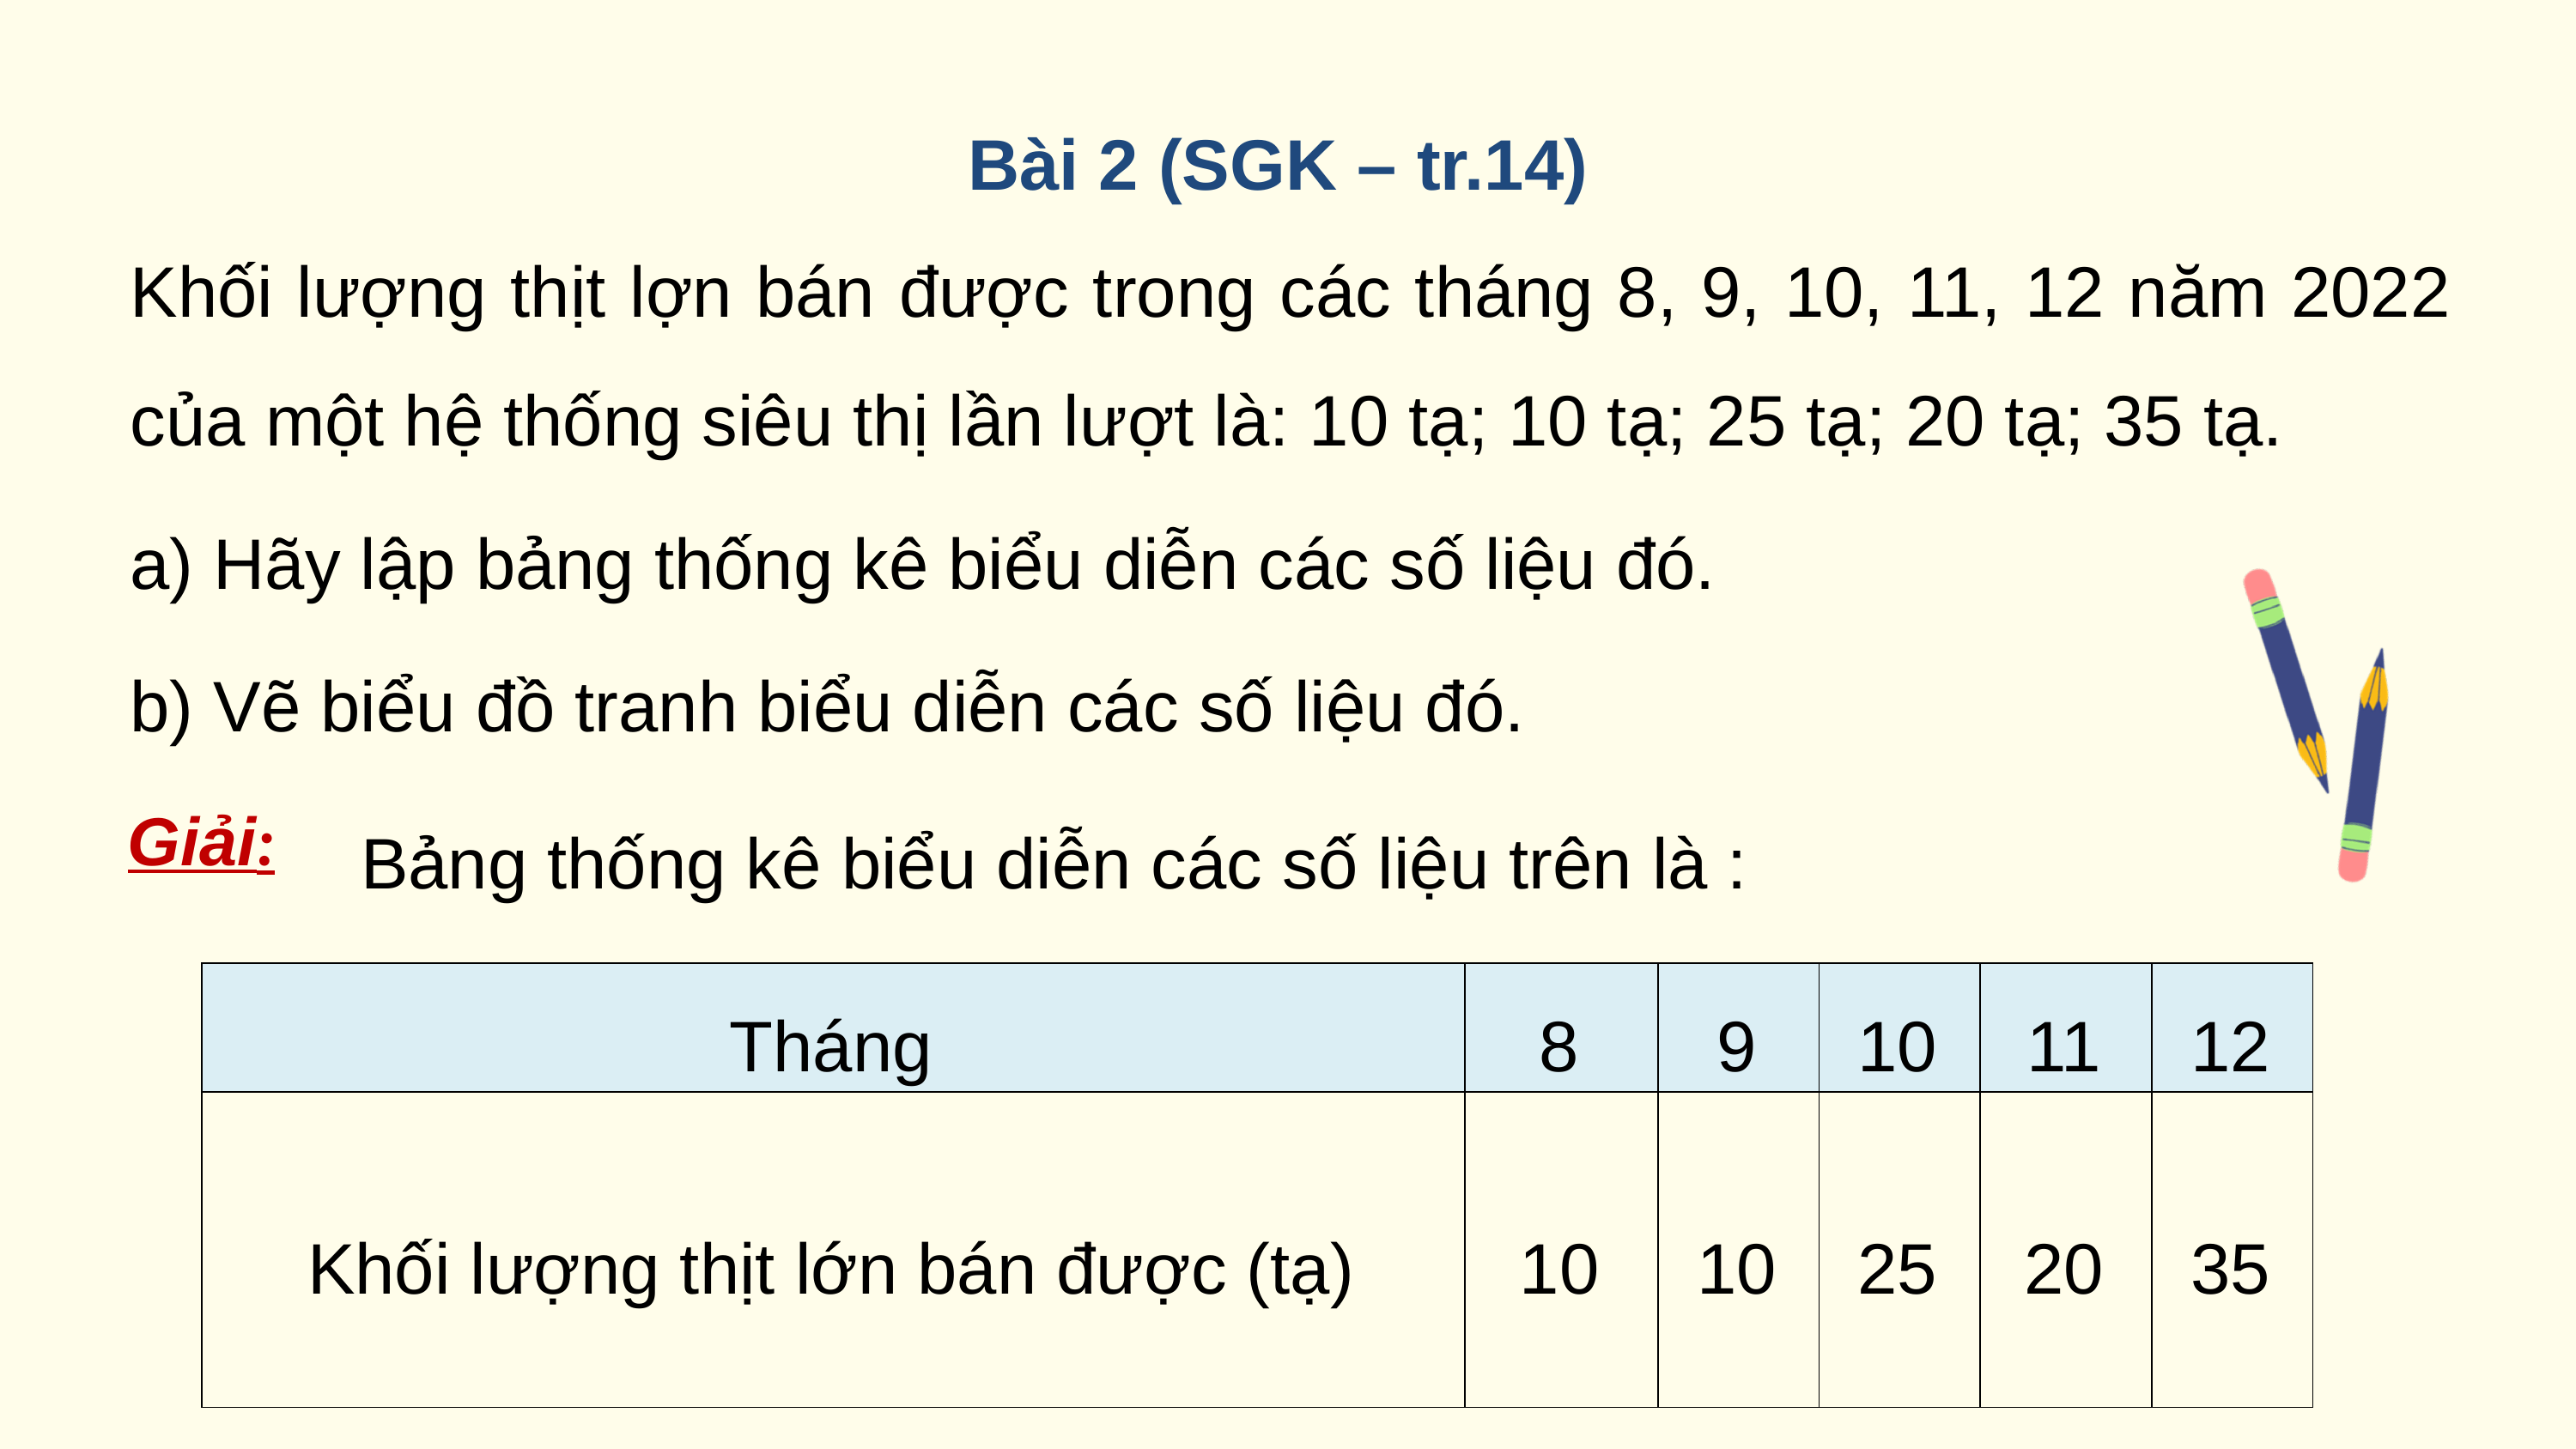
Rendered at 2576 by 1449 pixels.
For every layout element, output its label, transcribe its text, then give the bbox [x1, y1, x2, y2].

text_box Khối lượng thịt lợn bán được trong các tháng 8, 9, 10, 11, 12 năm 2022 của một hệ thống siêu thị lần lượt là: 10 tạ; 10 tạ; 25 tạ; 20 tạ; 35 tạ. a) Hãy lập bảng thống kê biểu diễn các số liệu đó. b) Vẽ biểu đồ tranh biểu diễn các số liệu đó. [117, 197, 2465, 753]
picture [2118, 538, 2524, 944]
table_cell Khối lượng thịt lớn bán được (tạ) [203, 1093, 1464, 1407]
table_header 9 [1659, 964, 1819, 1091]
table_cell 25 [1820, 1093, 1979, 1407]
text_box Bài 2 (SGK – tr.14) [955, 70, 1621, 197]
table_header Tháng [203, 964, 1464, 1091]
text_box Giải: [115, 791, 289, 886]
table_header 8 [1466, 964, 1657, 1091]
table_header 11 [1981, 964, 2151, 1091]
table_cell 10 [1466, 1093, 1657, 1407]
table_cell 20 [1981, 1093, 2151, 1407]
table_header 12 [2153, 964, 2312, 1091]
table_cell 35 [2153, 1093, 2312, 1407]
table_header 10 [1820, 964, 1979, 1091]
text_box Bảng thống kê biểu diễn các số liệu trên là : [348, 767, 1787, 910]
table_cell 10 [1659, 1093, 1819, 1407]
